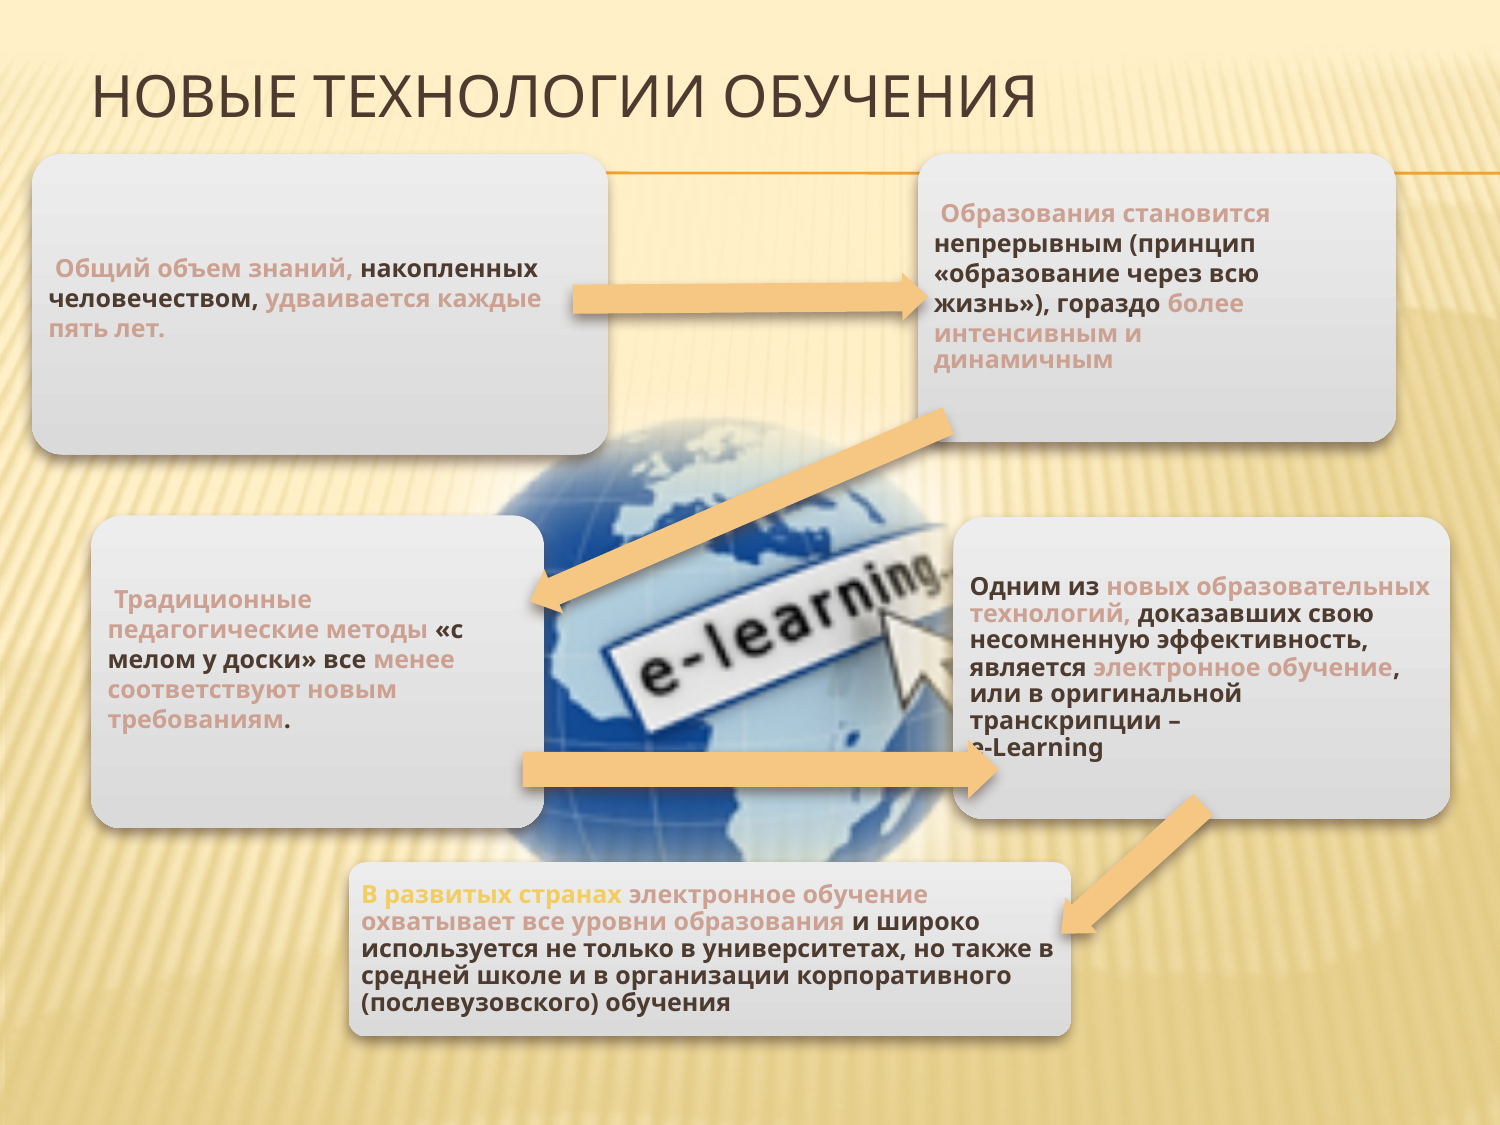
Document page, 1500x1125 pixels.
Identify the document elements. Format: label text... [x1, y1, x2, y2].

text_box Образования становится непрерывным (принцип «образование через всю жизнь»), гораздо более интенсивным и динамичным [917, 153, 1396, 443]
text_box [1060, 794, 1213, 934]
title Новые технологии обучения [75, 0, 1426, 188]
text_box [572, 272, 928, 322]
text_box Одним из новых образовательных технологий, доказавших свою несомненную эффективность, является электронное обучение, или в оригинальной транскрипции – e-Learning [1056, 516, 1451, 819]
text_box Традиционные педагогические методы «с мелом у доски» все менее соответствуют новым требованиям. [91, 515, 364, 829]
text_box В развитых странах электронное обучение охватывает все уровни образования и широко используется не только в университетах, но также в средней школе и в организации корпоративного (послевузовского) обучения [348, 862, 1072, 1037]
picture [374, 358, 1046, 978]
text_box Общий объем знаний, накопленных человечеством, удваивается каждые пять лет. [31, 153, 609, 455]
